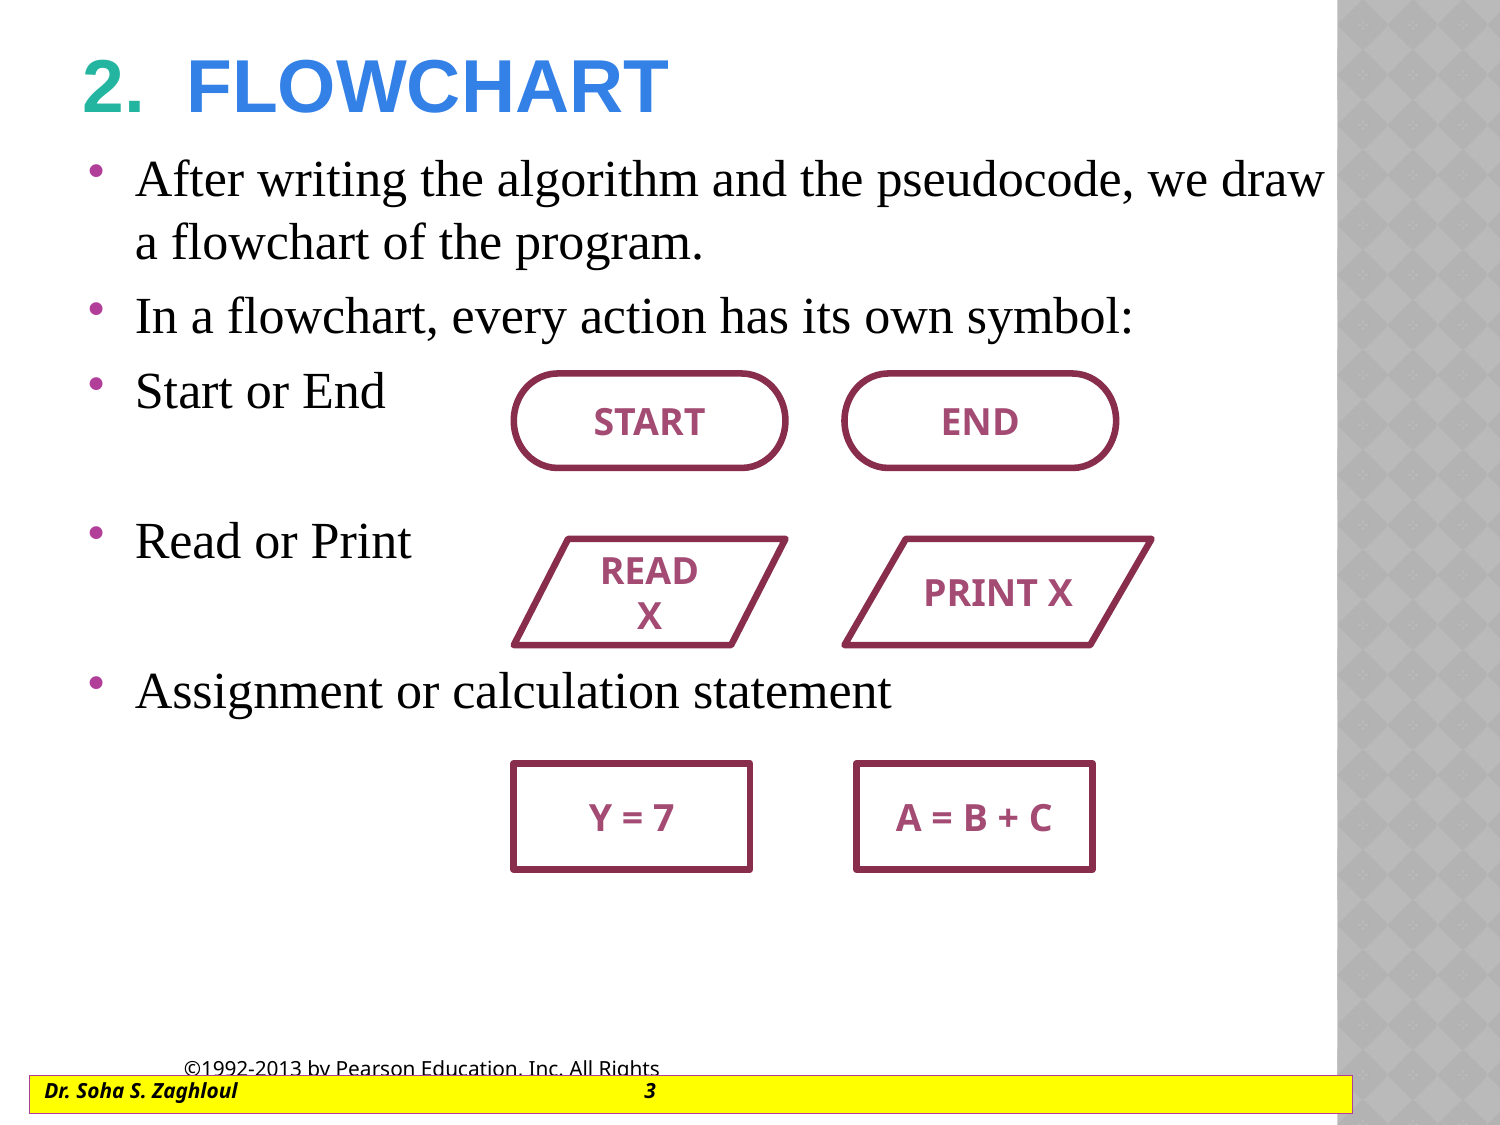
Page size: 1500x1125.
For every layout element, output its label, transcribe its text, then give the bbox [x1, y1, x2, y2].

text_box END [841, 370, 1120, 472]
text_box PRINT X [841, 535, 1155, 649]
text_box READ X [510, 535, 789, 649]
text_box Y = 7 [510, 760, 753, 873]
list After writing the algorithm and the pseudocode, we draw a flowchart of the program. In a flowchart, every action has its own symbol: Start or End Read or Print Assignment or calculation statement [75, 137, 1341, 1012]
title 2. flowchart [75, 19, 1263, 128]
text_box A = B + C [853, 760, 1096, 873]
text_box Dr. Soha S. Zaghloul 3 [29, 1075, 1353, 1114]
text_box START [510, 370, 789, 472]
